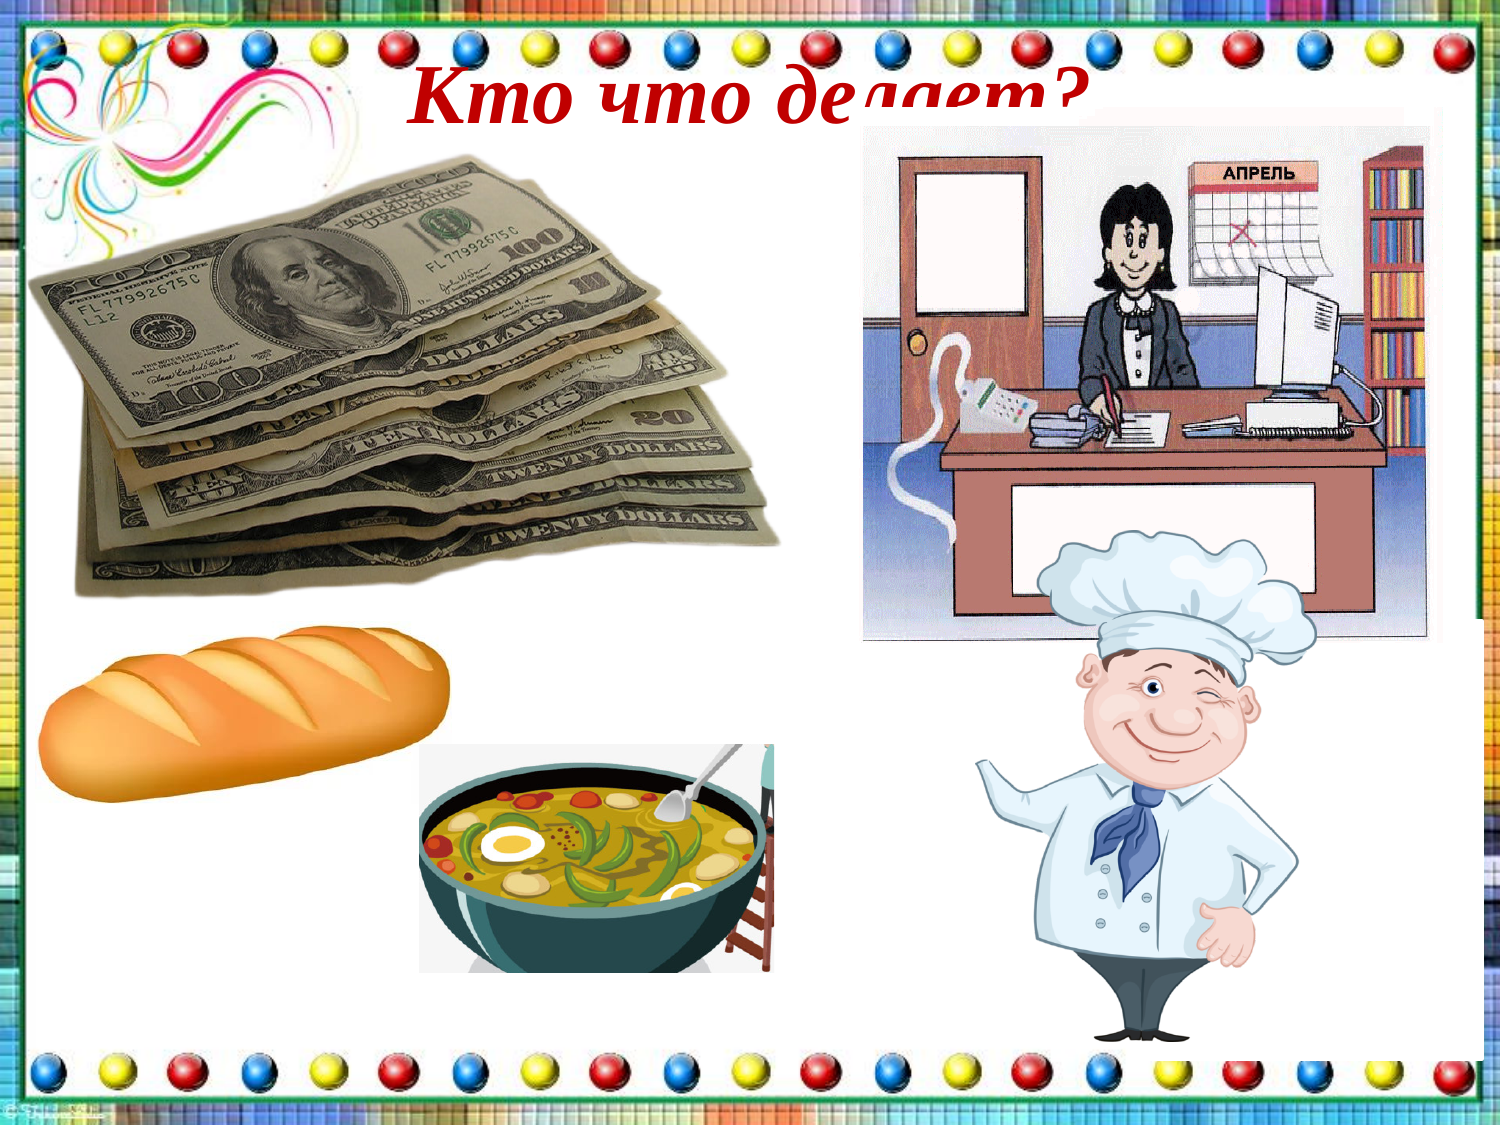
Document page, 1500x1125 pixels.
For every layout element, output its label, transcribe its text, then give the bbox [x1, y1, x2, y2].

text_box Кто что делает? [75, 30, 1426, 149]
text_box [1138, 619, 1484, 1061]
picture [0, 0, 1500, 1125]
